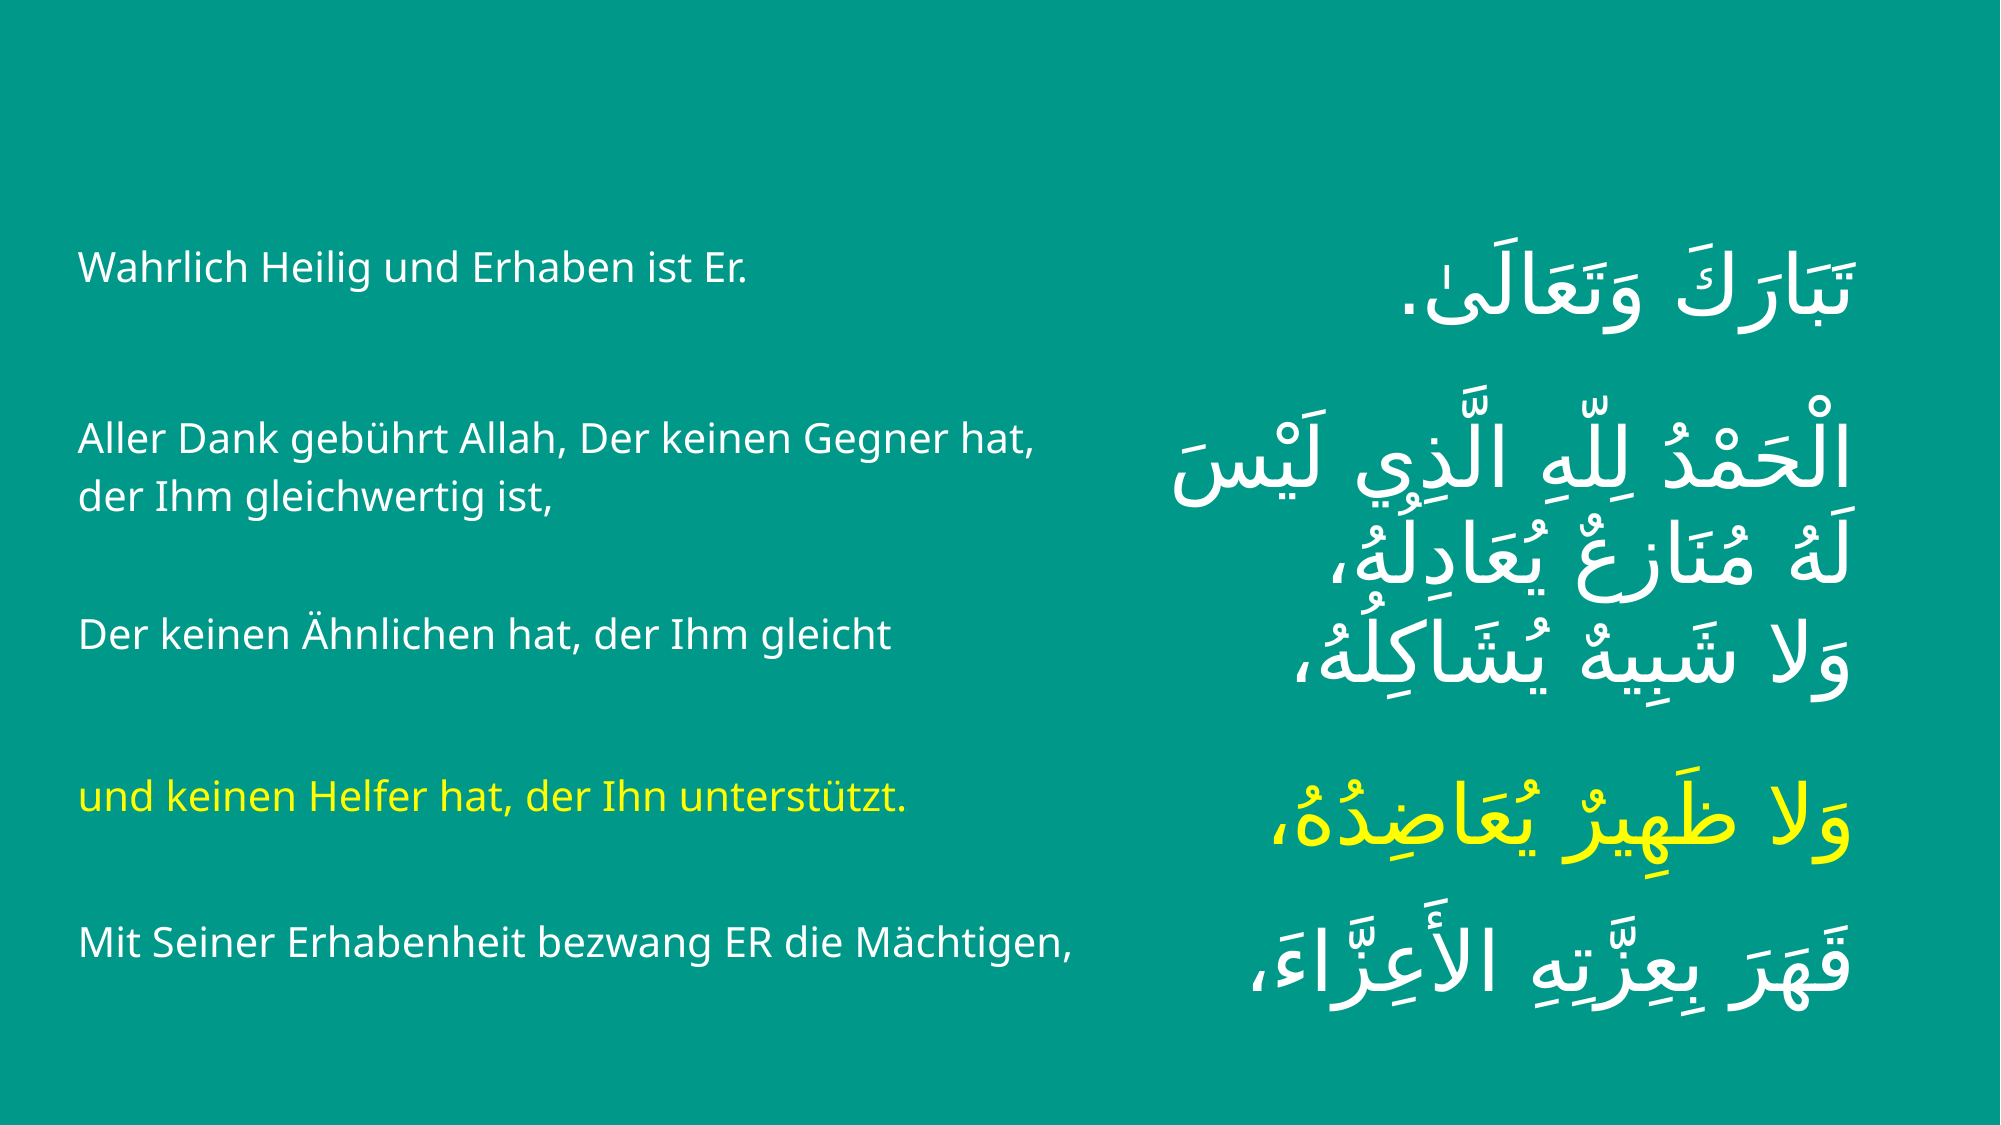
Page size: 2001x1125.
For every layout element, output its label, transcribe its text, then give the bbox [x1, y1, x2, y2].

table_cell وَلا شَبِيهٌ يُشَاكِلُهُ، [1105, 604, 1857, 765]
table_cell قَهَرَ بِعِزَّتِهِ الأَعِزَّاءَ، [1105, 912, 1857, 1027]
table_header Wahrlich Heilig und Erhaben ist Er. [77, 236, 1105, 408]
table_header تَبَارَكَ وَتَعَالَىٰ. [1105, 236, 1857, 408]
table_cell Der keinen Ähnlichen hat, der Ihm gleicht [77, 604, 1105, 765]
table_cell وَلا ظَهِيرٌ يُعَاضِدُهُ، [1105, 765, 1857, 912]
table_cell und keinen Helfer hat, der Ihn unterstützt. [77, 765, 1105, 912]
table_cell الْحَمْدُ لِلّهِ الَّذِي لَيْسَ لَهُ مُنَازِعٌ يُعَادِلُهُ، [1105, 408, 1857, 604]
table_cell Aller Dank gebührt Allah, Der keinen Gegner hat, der Ihm gleichwertig ist, [77, 408, 1105, 604]
table_cell Mit Seiner Erhabenheit bezwang ER die Mächtigen, [77, 912, 1105, 1027]
